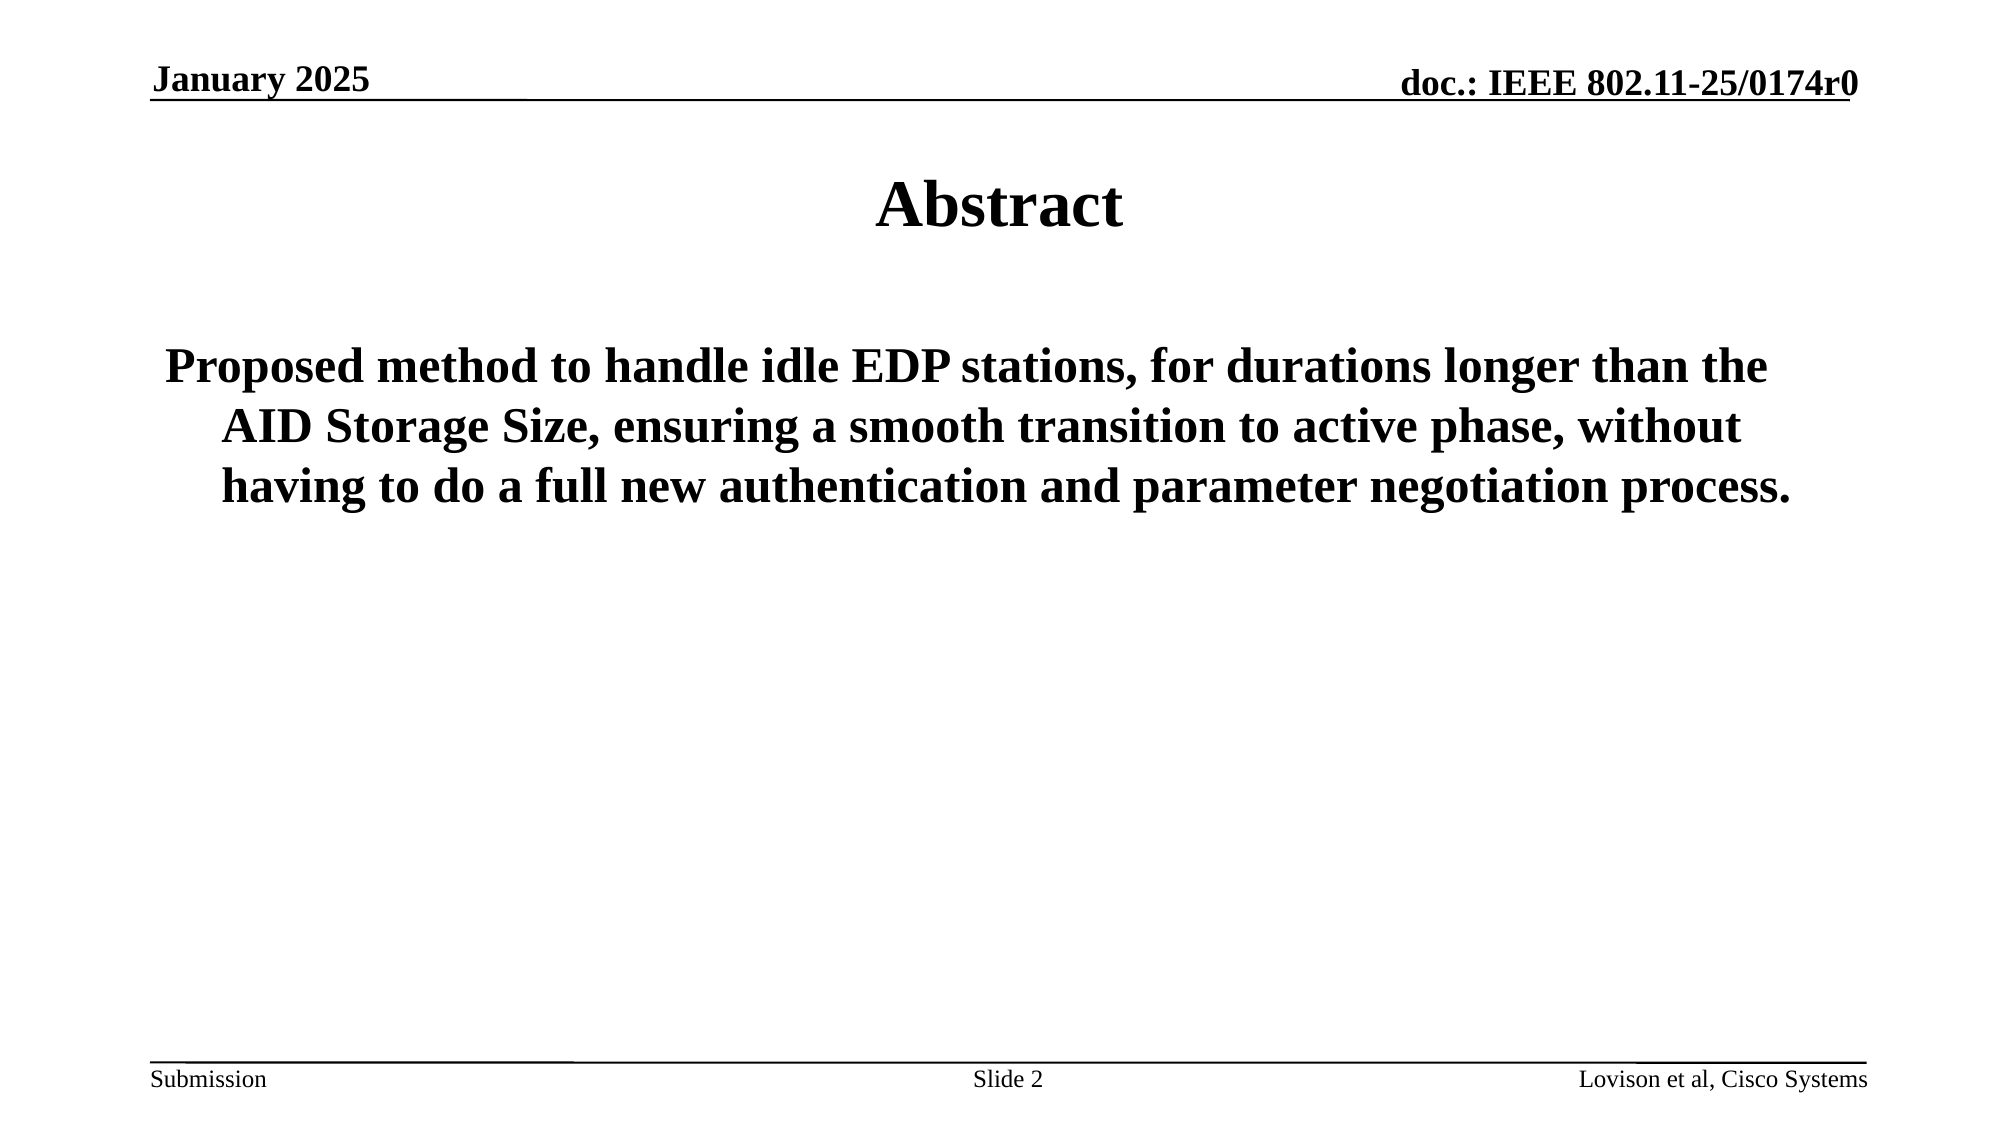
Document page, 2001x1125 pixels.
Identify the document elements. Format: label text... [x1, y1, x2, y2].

footer Lovison et al, Cisco Systems [1171, 1061, 1869, 1093]
list Proposed method to handle idle EDP stations, for durations longer than the AID Storage Size, ensuring a smooth transition to active phase, without having to do a full new authentication and parameter negotiation process. [149, 324, 1850, 1000]
slide_number Slide 2 [950, 1061, 1067, 1123]
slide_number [152, 54, 563, 100]
title Abstract [149, 112, 1850, 288]
